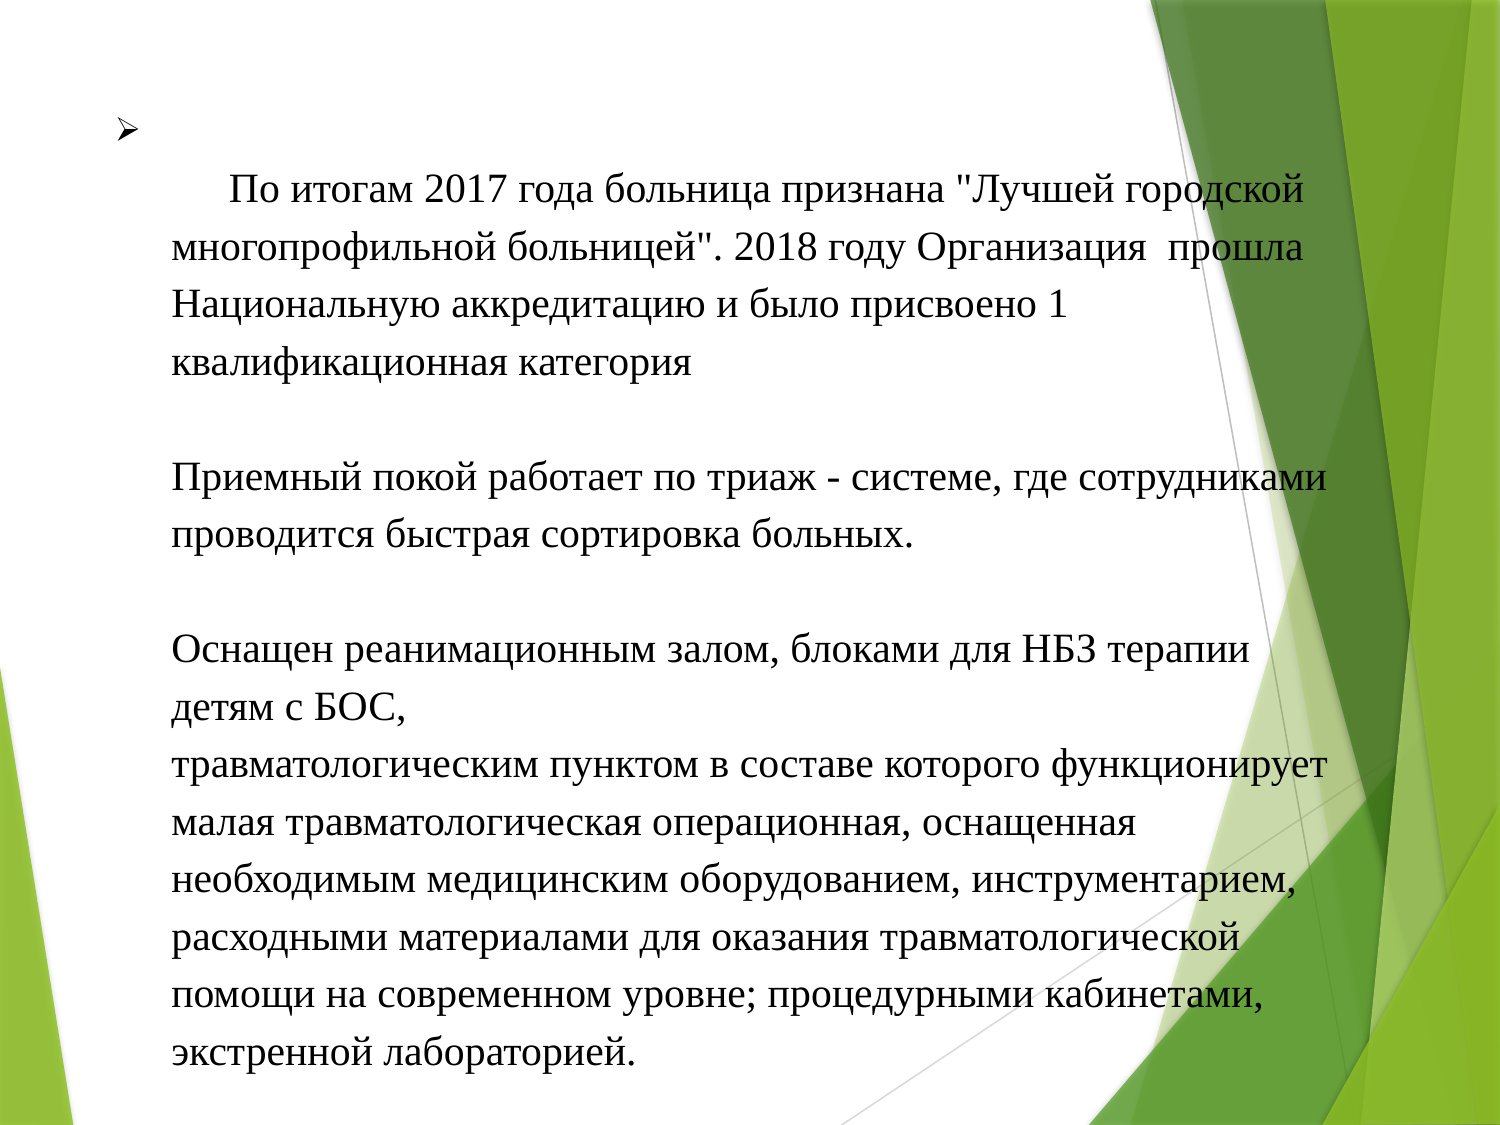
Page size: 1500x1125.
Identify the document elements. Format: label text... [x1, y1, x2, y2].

title По итогам 2017 года больница признана "Лучшей городской многопрофильной больницей". 2018 году Организация прошла Национальную аккредитацию и было присвоено 1 квалификационная категория Приемный покой работает по триаж - системе, где сотрудниками проводится быстрая сортировка больных. Оснащен реанимационным залом, блоками для НБЗ терапии детям с БОС, травматологическим пунктом в составе которого функционирует малая травматологическая операционная, оснащенная необходимым медицинским оборудованием, инструментарием, расходными материалами для оказания травматологической помощи на современном уровне; процедурными кабинетами, экстренной лабораторией. [99, 99, 1376, 1059]
